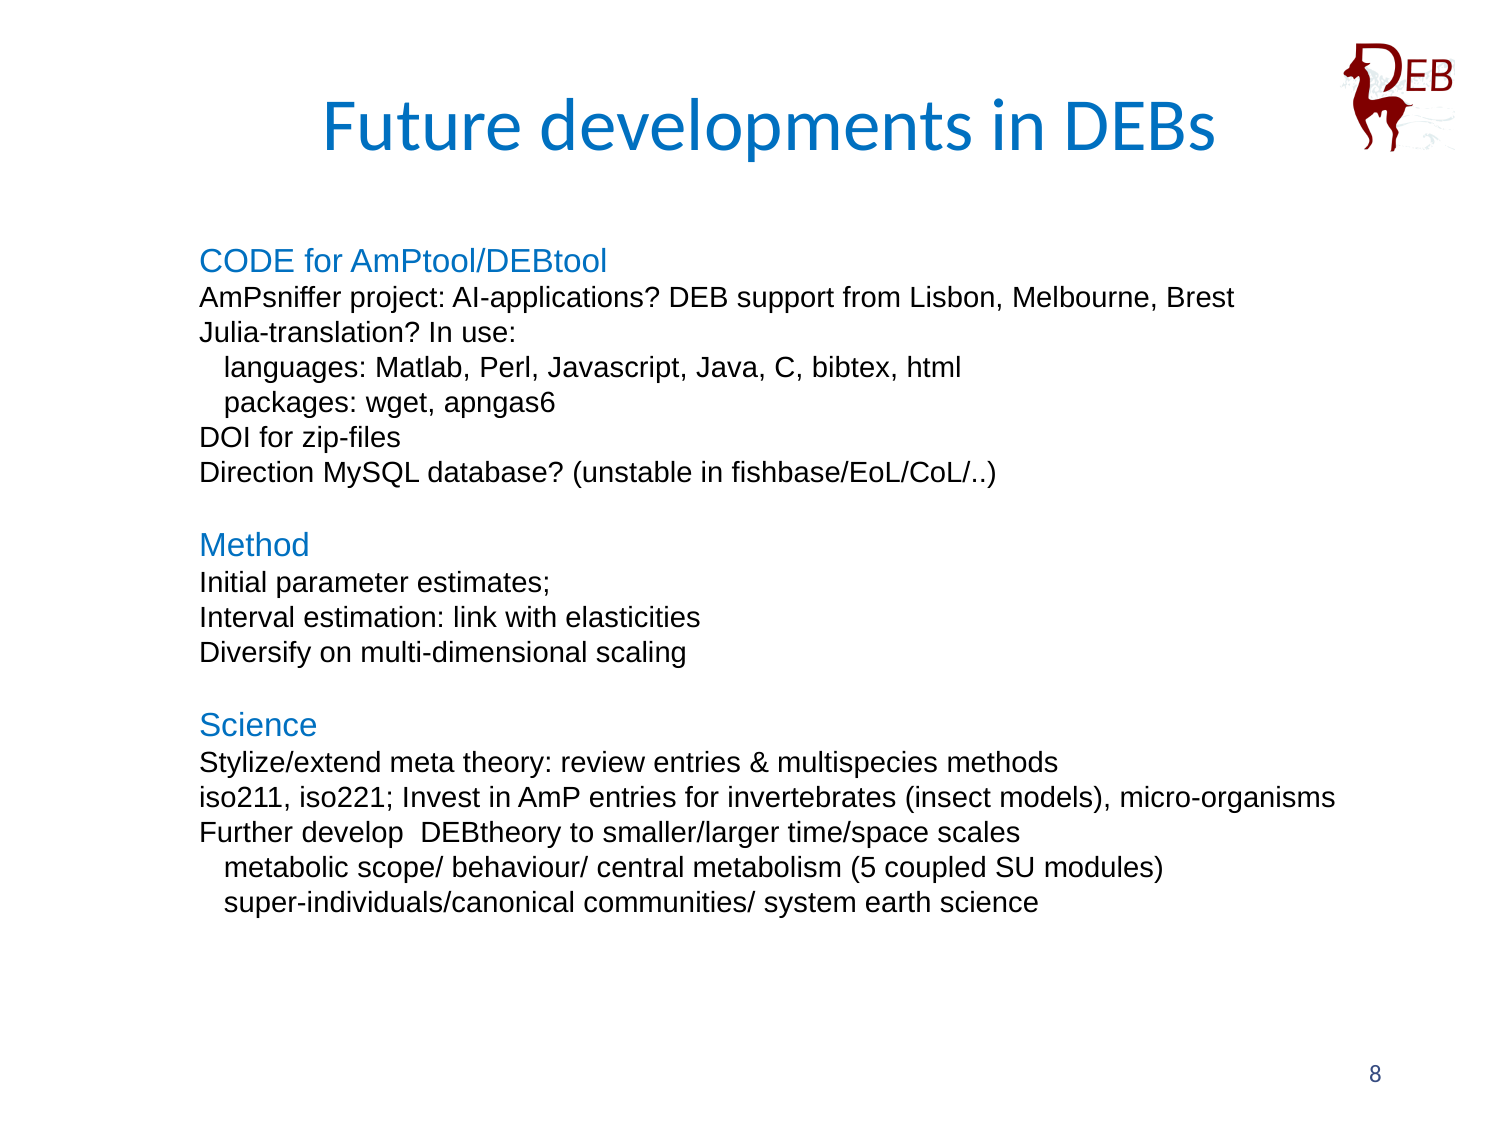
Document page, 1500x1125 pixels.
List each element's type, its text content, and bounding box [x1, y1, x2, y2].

slide_number 8 [1059, 1042, 1397, 1103]
picture [1339, 34, 1455, 153]
title Future developments in DEBs [307, 38, 1236, 215]
text_box CODE for AmPtool/DEBtool AmPsniffer project: AI-applications? DEB support from Lisbon, Melbourne, Brest Julia-translation? In use: languages: Matlab, Perl, Javascript, Java, C, bibtex, html packages: wget, apngas6 DOI for zip-files Direction MySQL database? (unstable in fishbase/EoL/CoL/..) Method Initial parameter estimates; Interval estimation: link with elasticities Diversify on multi-dimensional scaling Science Stylize/extend meta theory: review entries & multispecies methods iso211, iso221; Invest in AmP entries for invertebrates (insect models), micro-organisms Further develop DEBtheory to smaller/larger time/space scales metabolic scope/ behaviour/ central metabolism (5 coupled SU modules) super-individuals/canonical communities/ system earth science [184, 231, 1366, 926]
